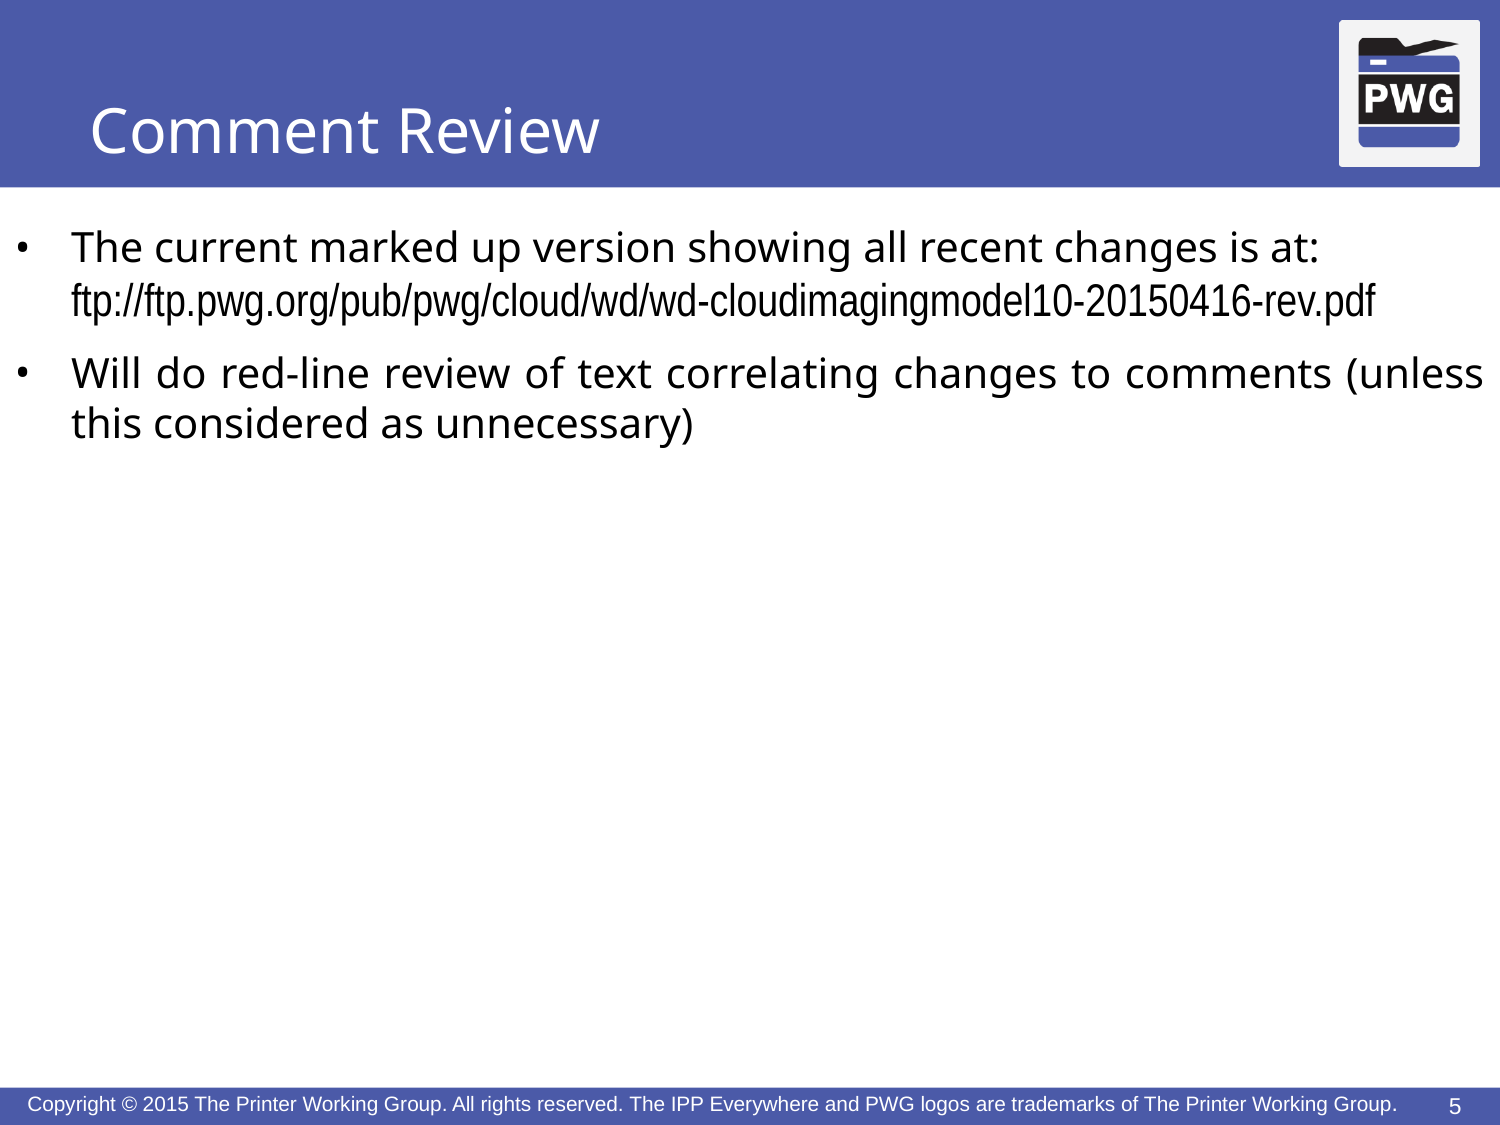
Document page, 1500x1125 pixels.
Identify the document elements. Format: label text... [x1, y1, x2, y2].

title Comment Review [75, 7, 1163, 175]
text_box Copyright © 2015 The Printer Working Group. All rights reserved. The IPP Everywhere and PWG logos are trademarks of The Printer Working Group. [20, 1087, 1438, 1118]
list The current marked up version showing all recent changes is at: ftp://ftp.pwg.org/pub/pwg/cloud/wd/wd-cloudimagingmodel10-20150416-rev.pdf Will do red-line review of text correlating changes to comments (unless this considered as unnecessary) [0, 212, 1500, 1075]
text_box [0, 1087, 1500, 1125]
text_box [0, 0, 1500, 188]
text_box 5 [1441, 1092, 1469, 1118]
picture [1339, 20, 1480, 167]
